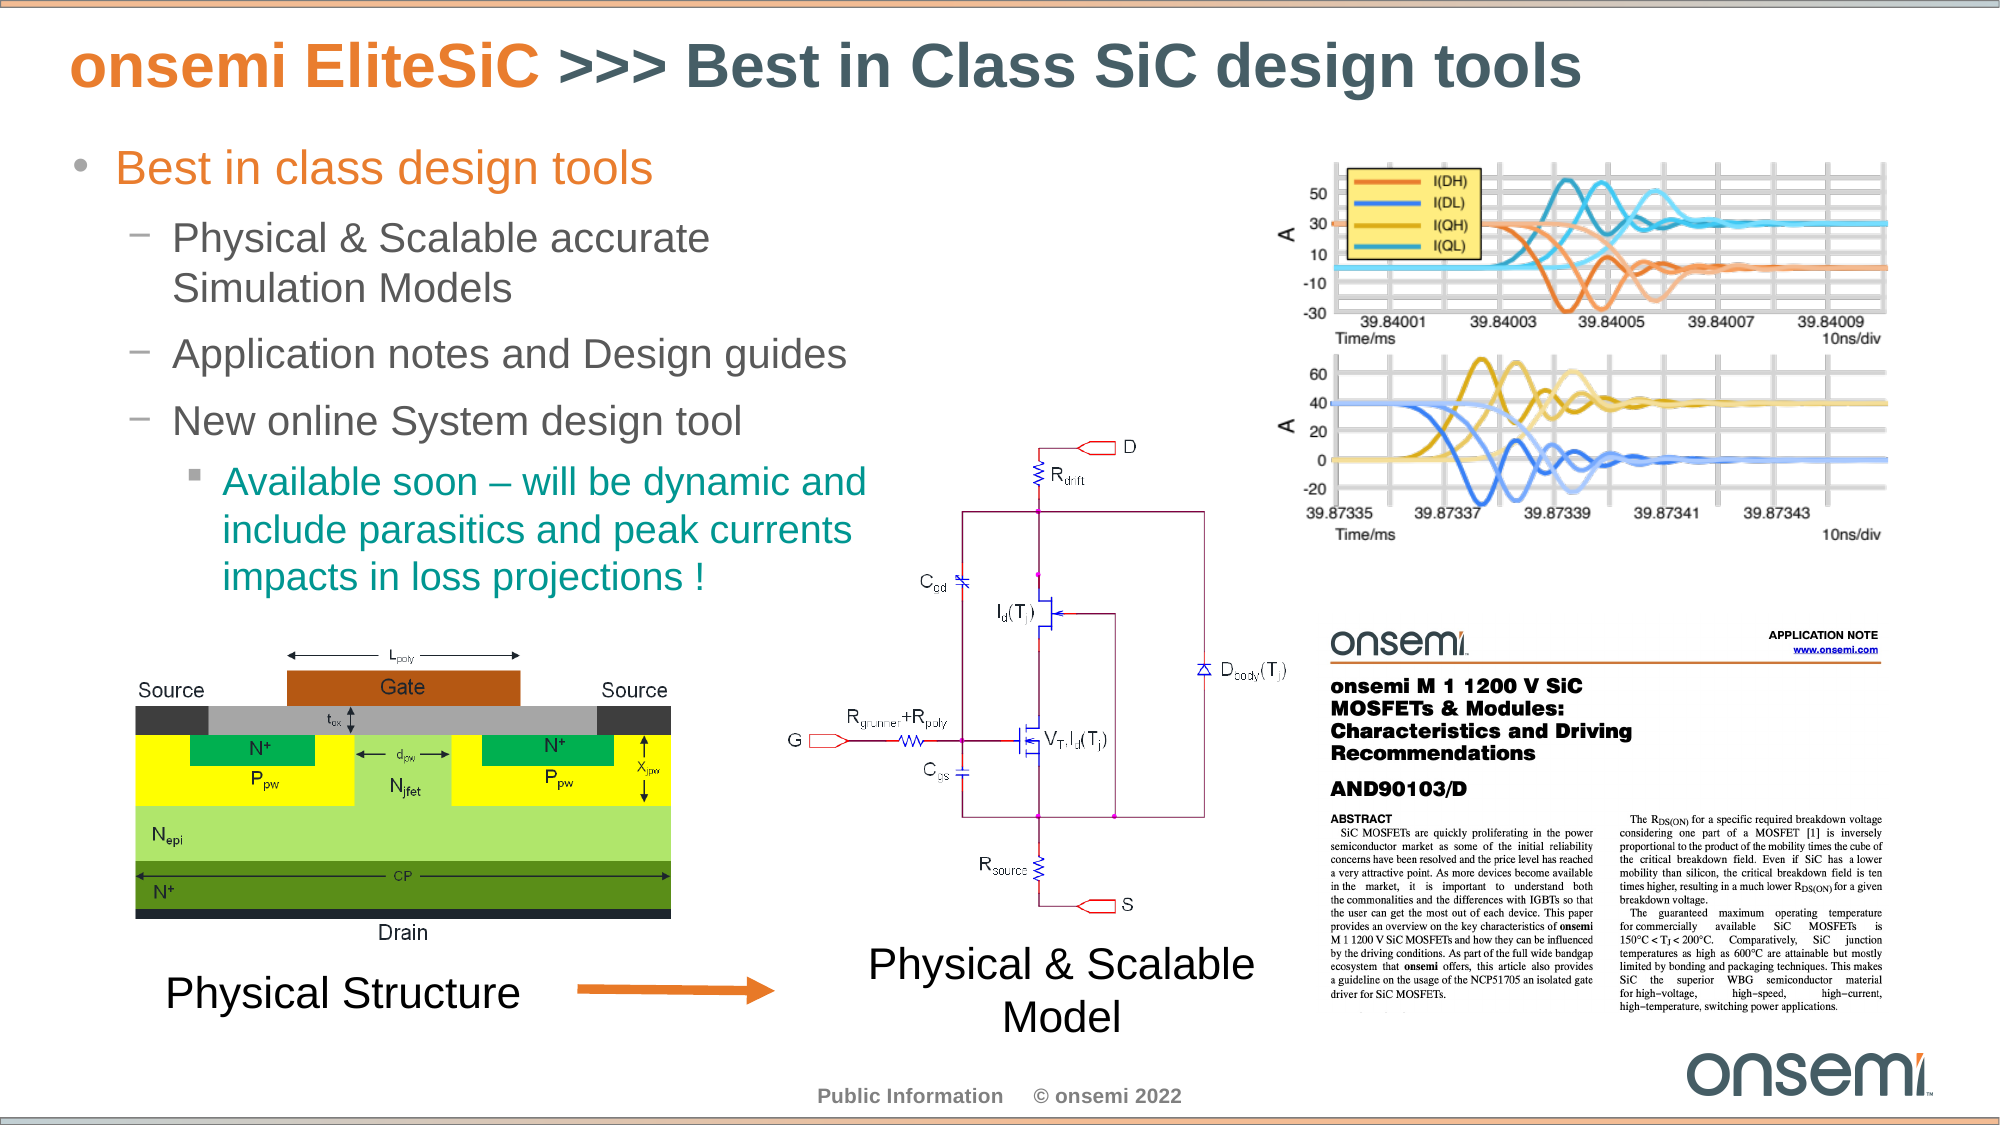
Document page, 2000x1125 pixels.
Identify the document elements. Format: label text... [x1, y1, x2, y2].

picture [1687, 1053, 1933, 1096]
picture [1315, 613, 1889, 1013]
title onsemi EliteSiC >>> Best in Class SiC design tools [54, 24, 1946, 109]
table_cell [763, 992, 775, 998]
picture [116, 640, 691, 952]
text_box Physical Structure [150, 960, 574, 1025]
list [1272, 161, 1889, 544]
picture [774, 426, 1302, 928]
text_box Physical & Scalable Model [817, 927, 1307, 1049]
list Best in class design tools Physical & Scalable accurate Simulation Models Application notes and Design guides New online System design tool Available soon – will be dynamic and include parasitics and peak currents impacts in loss projections ! [54, 128, 968, 1031]
